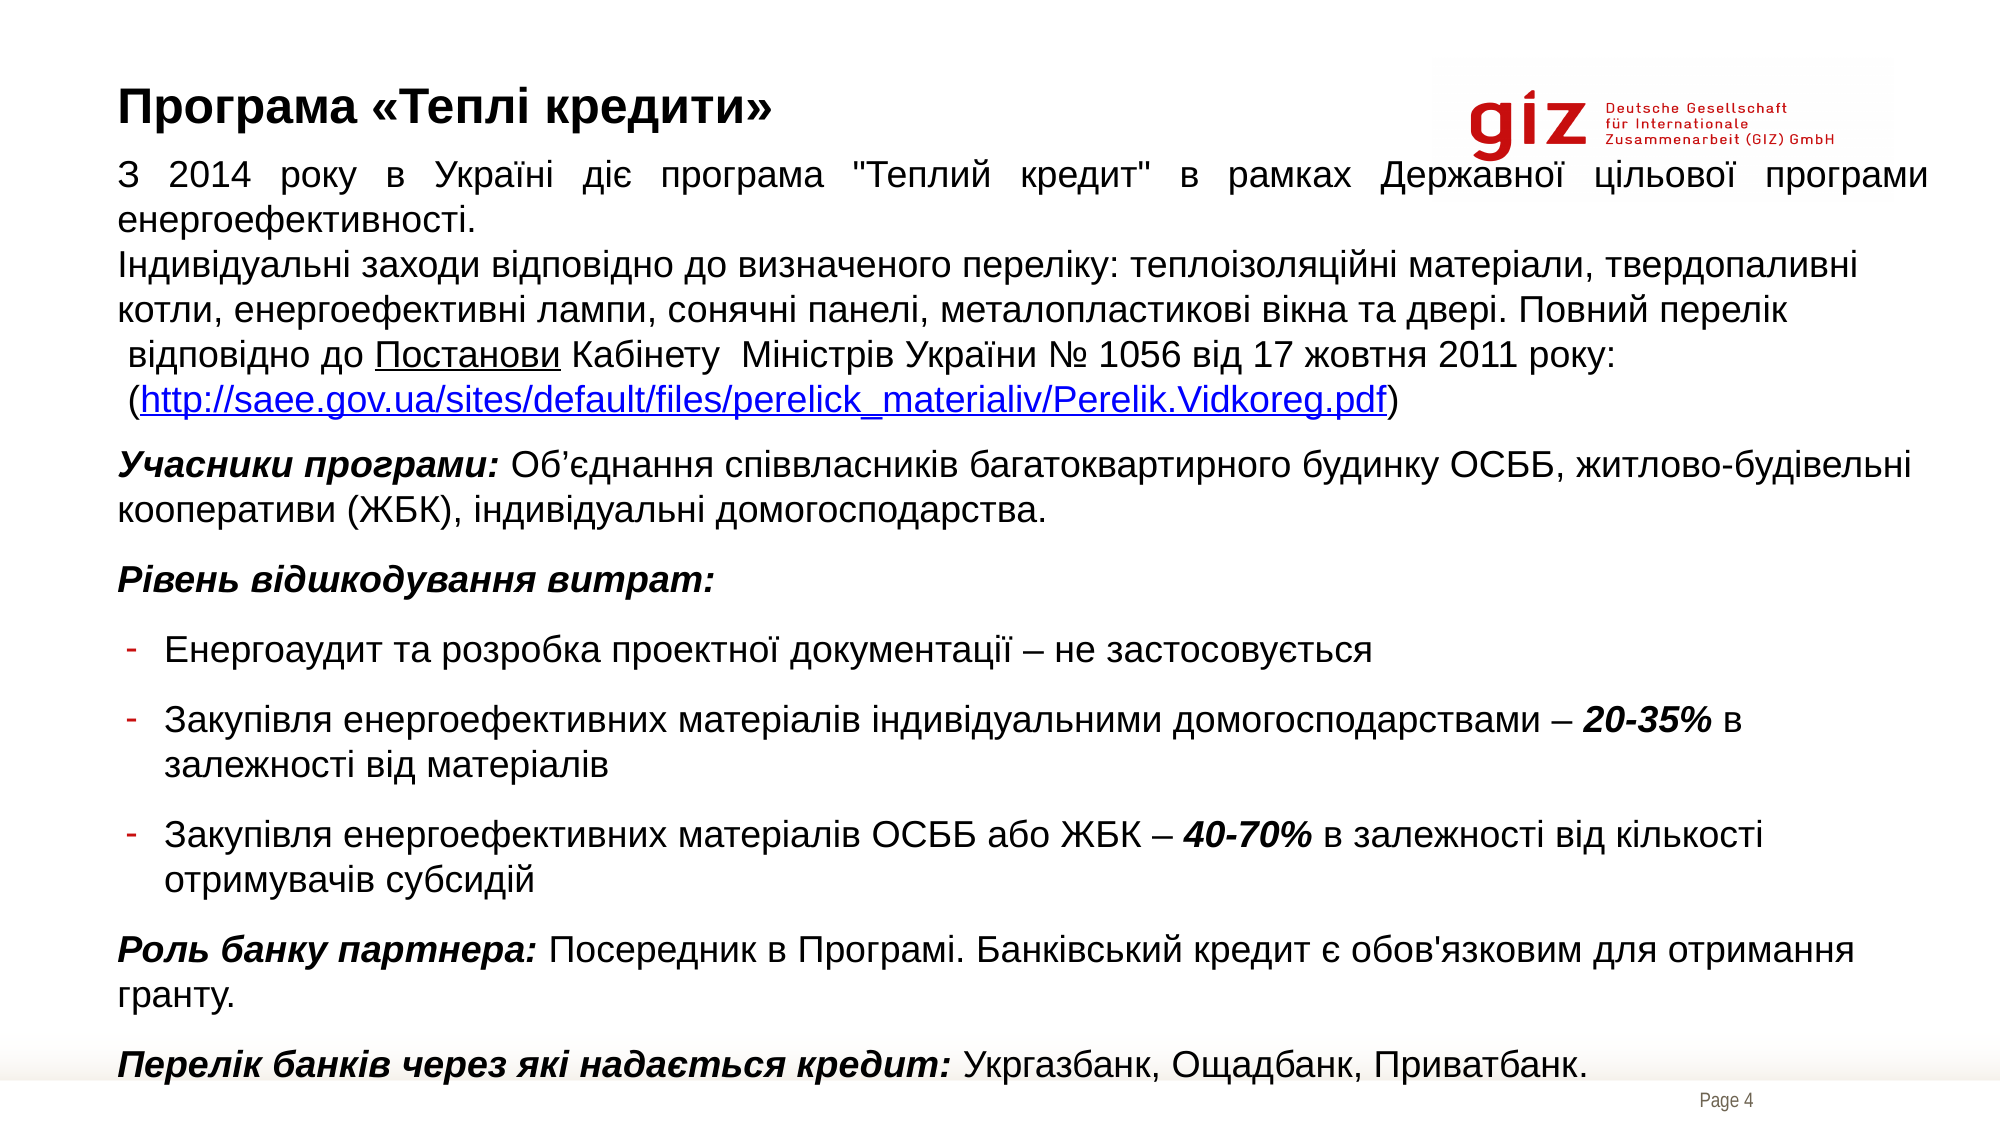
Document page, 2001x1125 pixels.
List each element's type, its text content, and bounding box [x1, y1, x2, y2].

list З 2014 року в Україні діє програма "Теплий кредит" в рамках Державної цільової програми енергоефективності. Індивідуальні заходи відповідно до визначеного переліку: теплоізоляційні матеріали, твердопаливні котли, енергоефективні лампи, сонячні панелі, металопластикові вікна та двері. Повний перелік відповідно до Постанови Кабінету Міністрів України № 1056 від 17 жовтня 2011 року: (http://saee.gov.ua/sites/default/files/perelick_materialiv/Perelik.Vidkoreg.pdf) Учасники програми: Об’єднання співвласників багатоквартирного будинку ОСББ, житлово-будівельні кооперативи (ЖБК), індивідуальні домогосподарства. Рівень відшкодування витрат: Енергоаудит та розробка проектної документації – не застосовується Закупівля енергоефективних матеріалів індивідуальними домогосподарствами – 20-35% в залежності від матеріалів Закупівля енергоефективних матеріалів ОСББ або ЖБК – 40-70% в залежності від кількості отримувачів субсидій Роль банку партнера: Посередник в Програмі. Банківський кредит є обов'язковим для отримання гранту. Перелік банків через які надається кредит: Укргазбанк, Ощадбанк, Приватбанк. [102, 141, 1946, 1022]
picture [0, 959, 2000, 1081]
title Програма «Теплі кредити» [102, 66, 1804, 168]
picture [1432, 57, 1894, 141]
